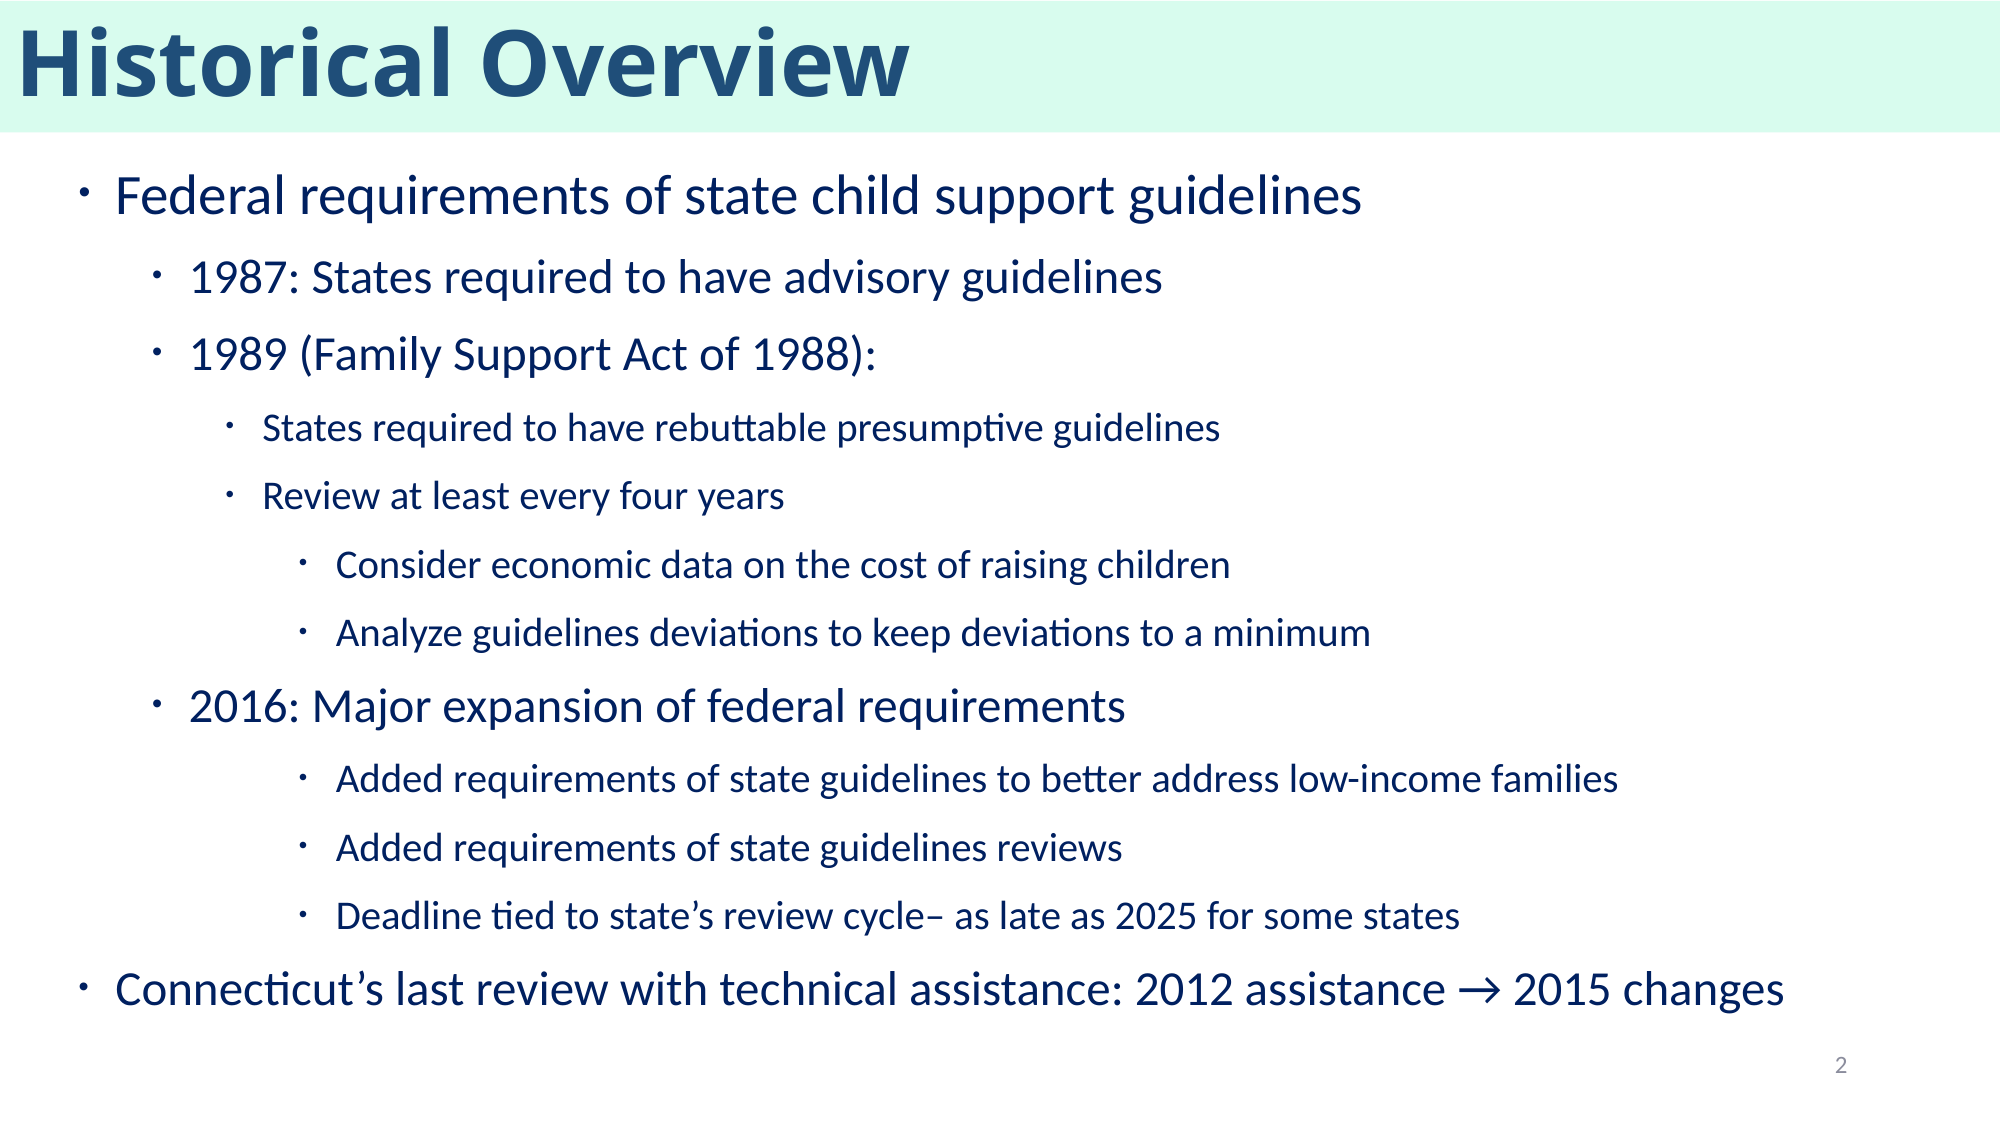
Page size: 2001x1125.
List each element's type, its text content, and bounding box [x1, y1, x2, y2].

slide_number 2 [1790, 1045, 1863, 1082]
title Historical Overview [0, 0, 2000, 133]
text_box Federal requirements of state child support guidelines 1987: States required to have advisory guidelines 1989 (Family Support Act of 1988): States required to have rebuttable presumptive guidelines Review at least every four years Consider economic data on the cost of raising children Analyze guidelines deviations to keep deviations to a minimum 2016: Major expansion of federal requirements Added requirements of state guidelines to better address low-income families Added requirements of state guidelines reviews Deadline tied to state’s review cycle– as late as 2025 for some states Connecticut’s last review with technical assistance: 2012 assistance → 2015 changes [63, 157, 1960, 1025]
